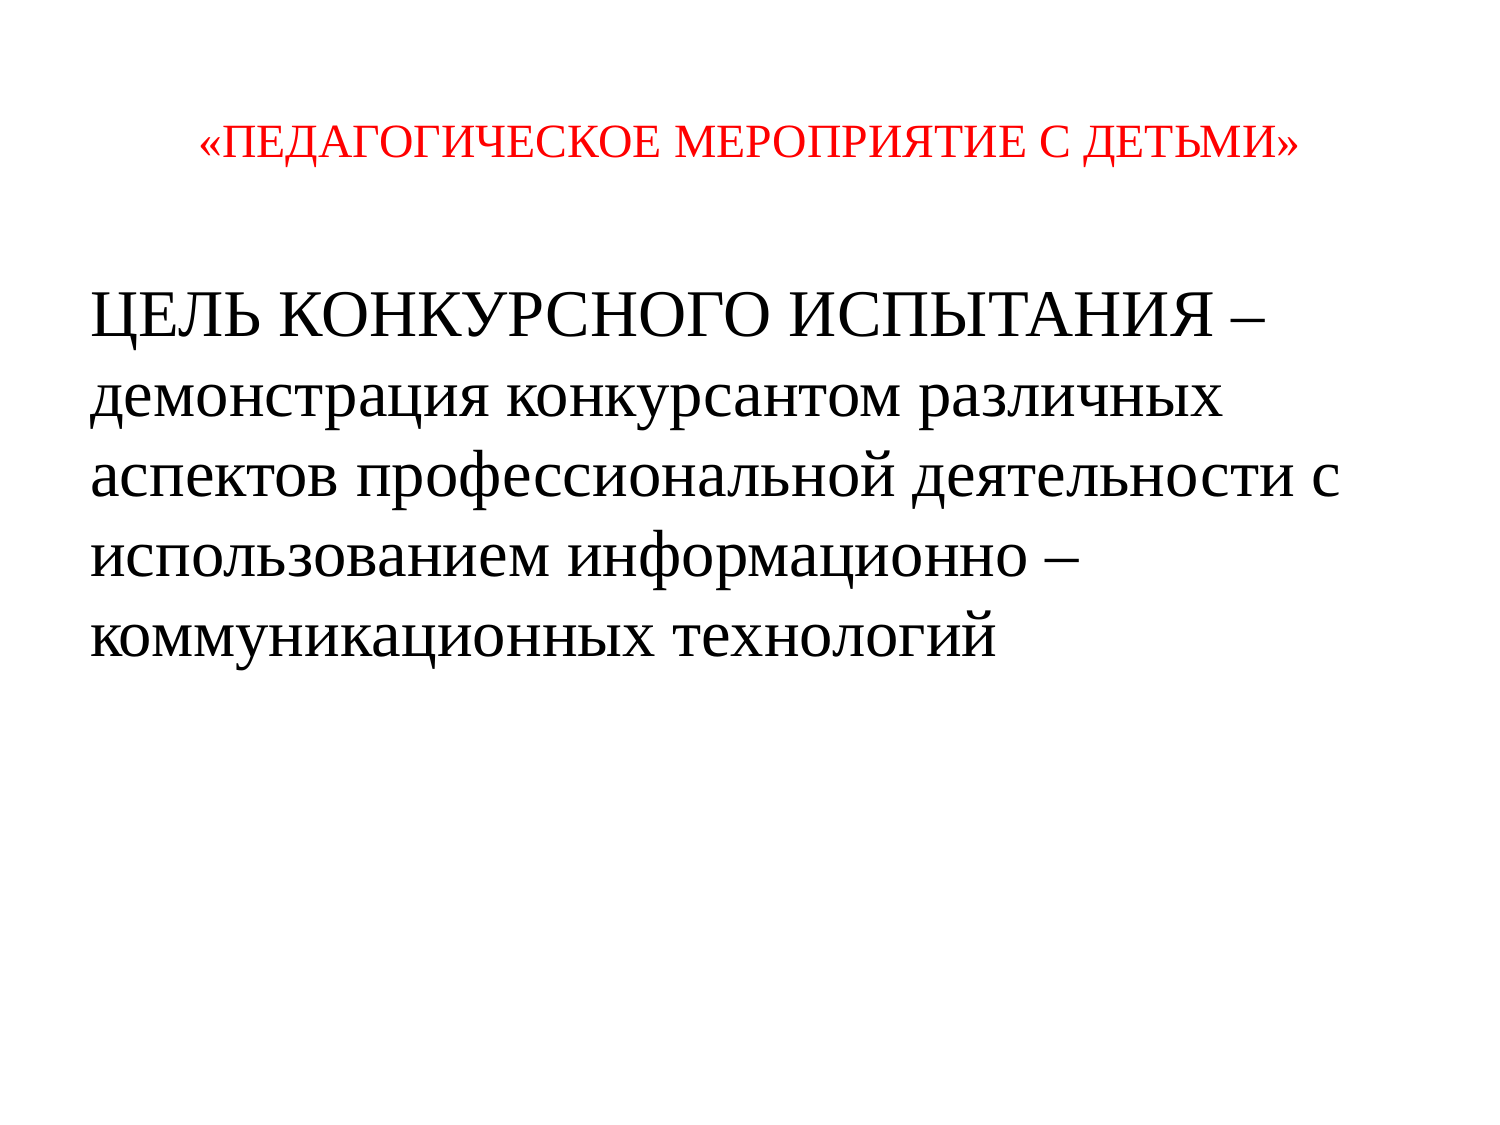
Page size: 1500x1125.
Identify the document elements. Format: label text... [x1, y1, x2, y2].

title «ПЕДАГОГИЧЕСКОЕ МЕРОПРИЯТИЕ С ДЕТЬМИ» [75, 45, 1425, 233]
list ЦЕЛЬ КОНКУРСНОГО ИСПЫТАНИЯ – демонстрация конкурсантом различных аспектов профессиональной деятельности с использованием информационно – коммуникационных технологий [75, 262, 1425, 1005]
